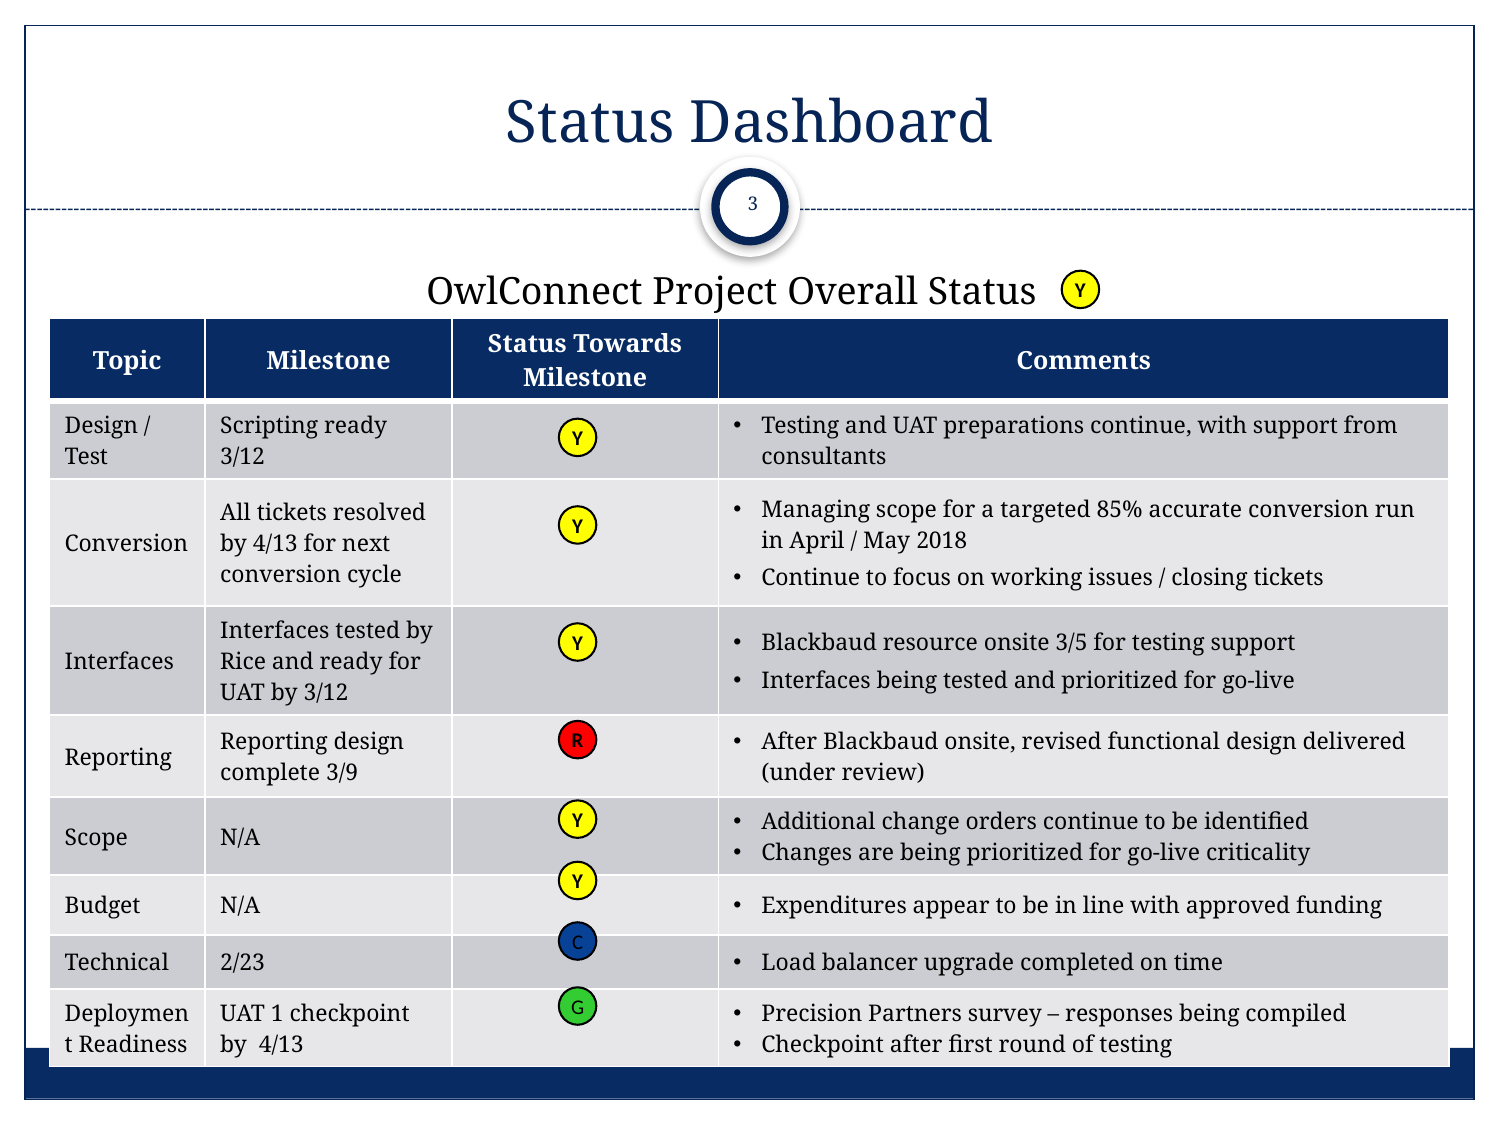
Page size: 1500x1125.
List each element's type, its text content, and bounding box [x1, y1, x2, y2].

table_header Topic [50, 319, 204, 398]
table_cell Deployment Readiness [50, 990, 204, 1066]
table_cell All tickets resolved by 4/13 for next conversion cycle [206, 480, 451, 605]
table_cell [453, 716, 718, 796]
table_cell Testing and UAT preparations continue, with support from consultants [719, 404, 1448, 478]
title Status Dashboard [49, 37, 1450, 162]
table_cell [453, 936, 718, 988]
table_cell Interfaces [50, 607, 204, 714]
table_cell [453, 404, 718, 478]
table_cell Precision Partners survey – responses being compiled Checkpoint after first round of testing [719, 990, 1448, 1066]
text_box R [558, 720, 597, 759]
text_box C [558, 922, 597, 960]
table_cell Scripting ready 3/12 [206, 404, 451, 478]
table_cell Managing scope for a targeted 85% accurate conversion run in April / May 2018 Continue to focus on working issues / closing tickets [719, 480, 1448, 605]
table_cell Expenditures appear to be in line with approved funding [719, 876, 1448, 934]
table_cell N/A [206, 798, 451, 874]
table_cell Conversion [50, 480, 204, 605]
table_cell [453, 798, 718, 874]
table_cell [453, 990, 718, 1066]
table_cell Additional change orders continue to be identified Changes are being prioritized for go-live criticality [719, 798, 1448, 874]
table_cell 2/23 [206, 936, 451, 988]
table_cell Reporting [50, 716, 204, 796]
table_cell Technical [50, 936, 204, 988]
table_cell Reporting design complete 3/9 [206, 716, 451, 796]
table_cell Budget [50, 876, 204, 934]
table_cell Scope [50, 798, 204, 874]
text_box Y [558, 861, 597, 900]
table_cell N/A [206, 876, 451, 934]
text_box Y [558, 800, 597, 838]
table_cell [453, 876, 718, 934]
table_cell Design / Test [50, 404, 204, 478]
text_box Y [1061, 270, 1100, 309]
table_cell Blackbaud resource onsite 3/5 for testing support Interfaces being tested and prioritized for go-live [719, 607, 1448, 714]
text_box Y [558, 506, 597, 544]
table_cell UAT 1 checkpoint by 4/13 [206, 990, 451, 1066]
table_header Comments [719, 319, 1448, 398]
text_box Y [558, 623, 597, 661]
text_box Y [558, 418, 597, 457]
table_header Milestone [206, 319, 451, 398]
text_box OwlConnect Project Overall Status [411, 259, 1052, 320]
table_cell [453, 607, 718, 714]
table_cell Interfaces tested by Rice and ready for UAT by 3/12 [206, 607, 451, 714]
text_box G [558, 987, 597, 1025]
slide_number 3 [715, 168, 791, 241]
table_cell Load balancer upgrade completed on time [719, 936, 1448, 988]
table_cell [453, 480, 718, 605]
table_header Status Towards Milestone [453, 320, 718, 398]
table_cell After Blackbaud onsite, revised functional design delivered (under review) [719, 716, 1448, 796]
